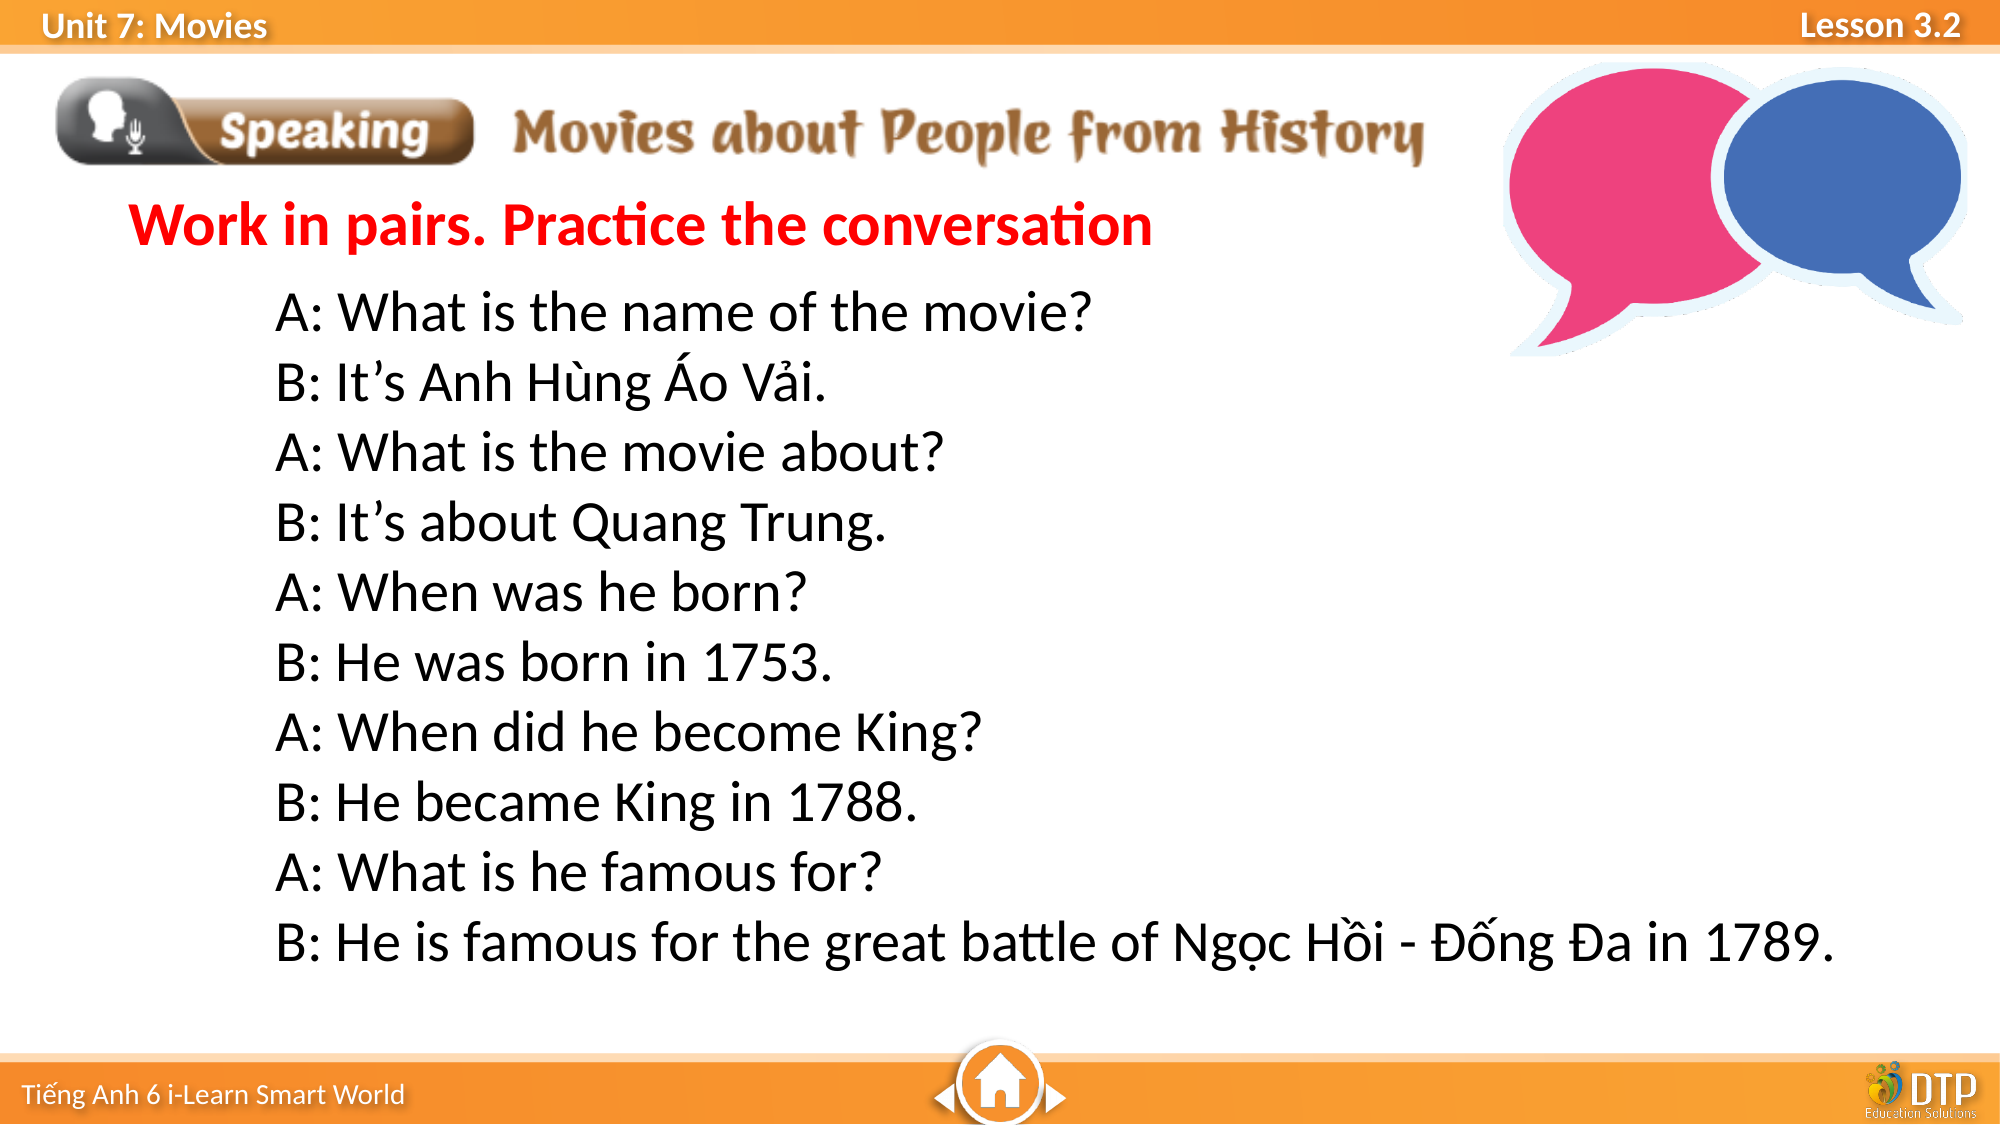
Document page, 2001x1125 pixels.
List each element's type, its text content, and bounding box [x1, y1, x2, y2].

text_box Work in pairs. Practice the conversation [113, 187, 1171, 265]
text_box A: What is the name of the movie? B: It’s Anh Hùng Áo Vải. A: What is the movie about? B: It’s about Quang Trung. A: When was he born? B: He was born in 1753. A: When did he become King? B: He became King in 1788. A: What is he famous for? B: He is famous for the great battle of Ngọc Hồi - Đống Đa in 1789. [260, 265, 1977, 981]
picture [0, 0, 2000, 1125]
